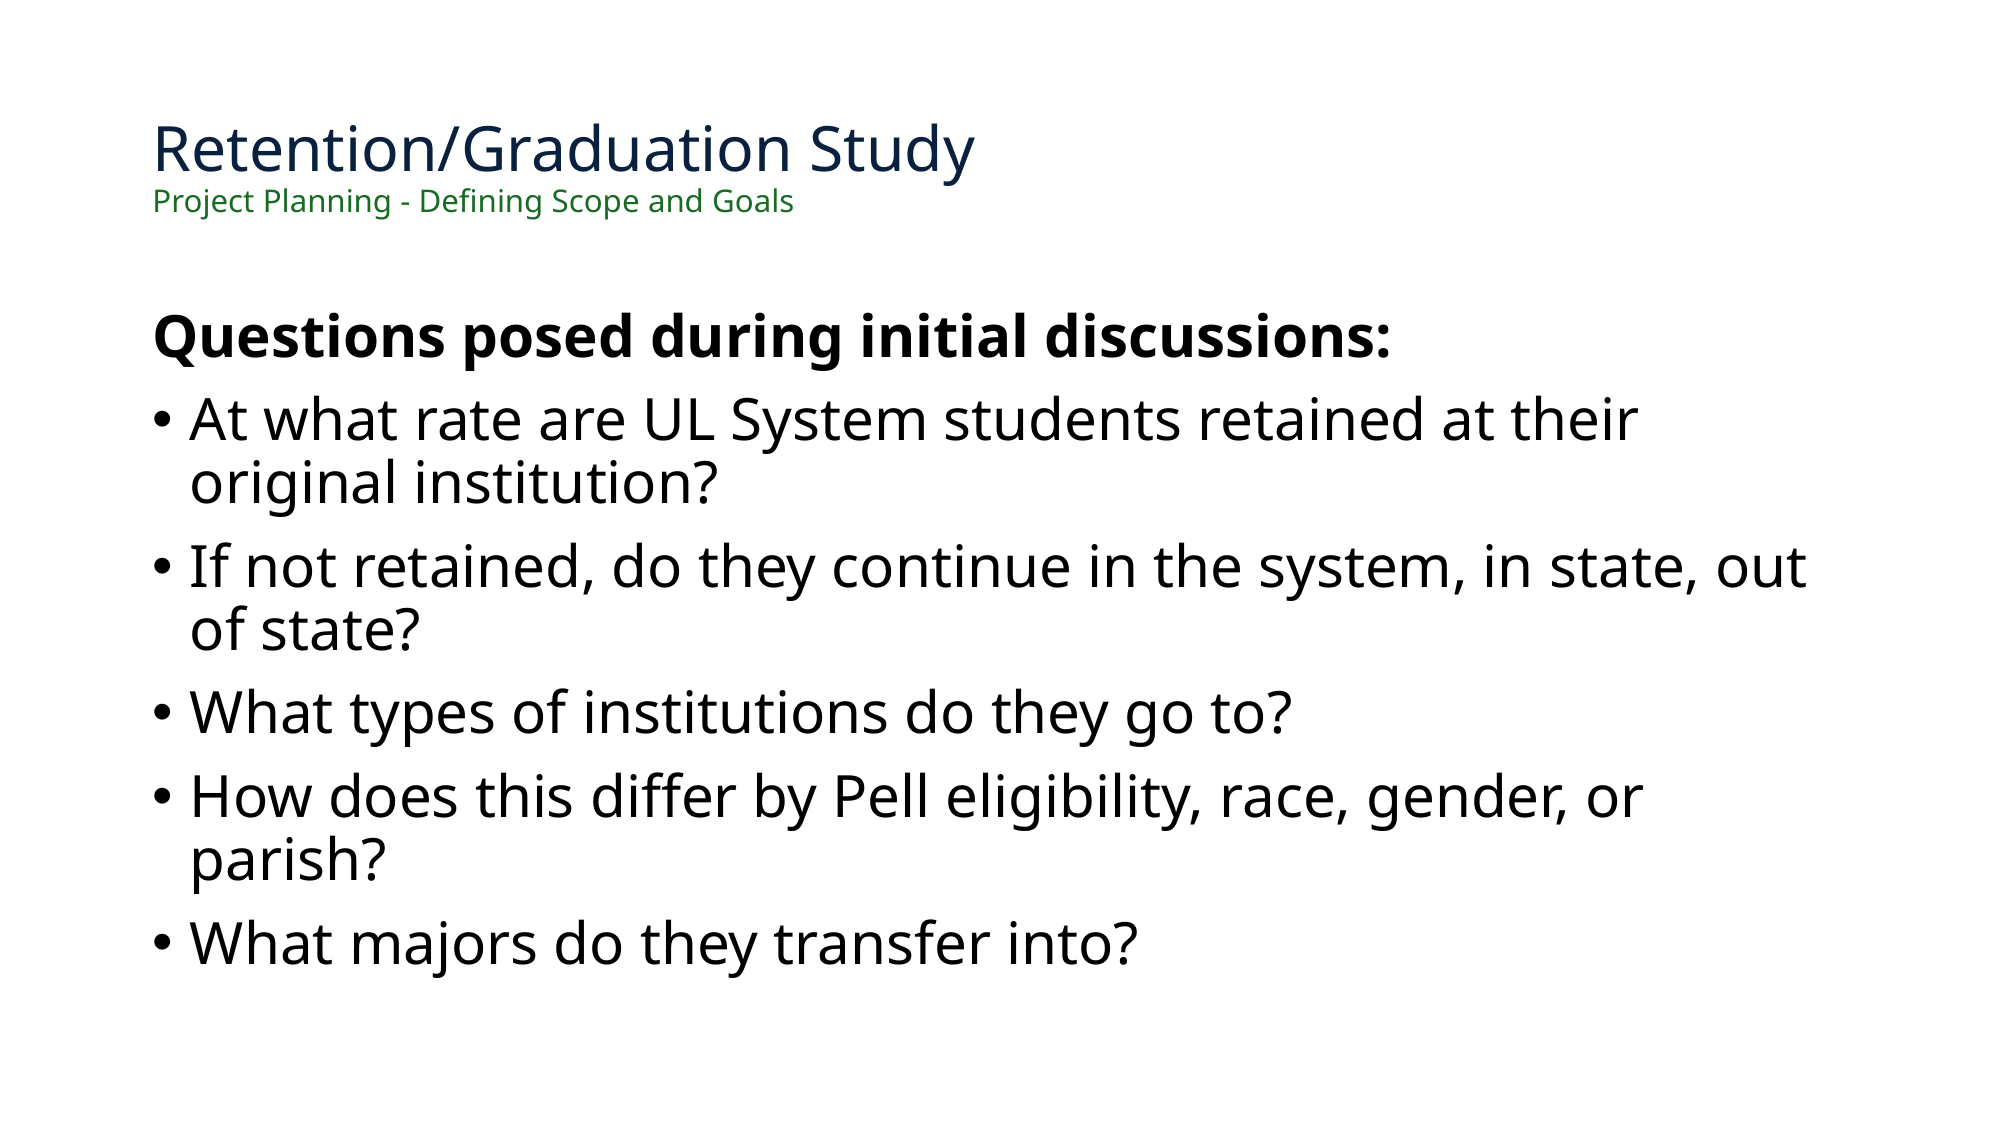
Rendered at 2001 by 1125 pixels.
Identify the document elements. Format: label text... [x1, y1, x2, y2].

title Retention/Graduation Study Project Planning - Defining Scope and Goals [137, 59, 1863, 278]
list Questions posed during initial discussions: At what rate are UL System students retained at their original institution? If not retained, do they continue in the system, in state, out of state? What types of institutions do they go to? How does this differ by Pell eligibility, race, gender, or parish? What majors do they transfer into? [137, 299, 1863, 1014]
